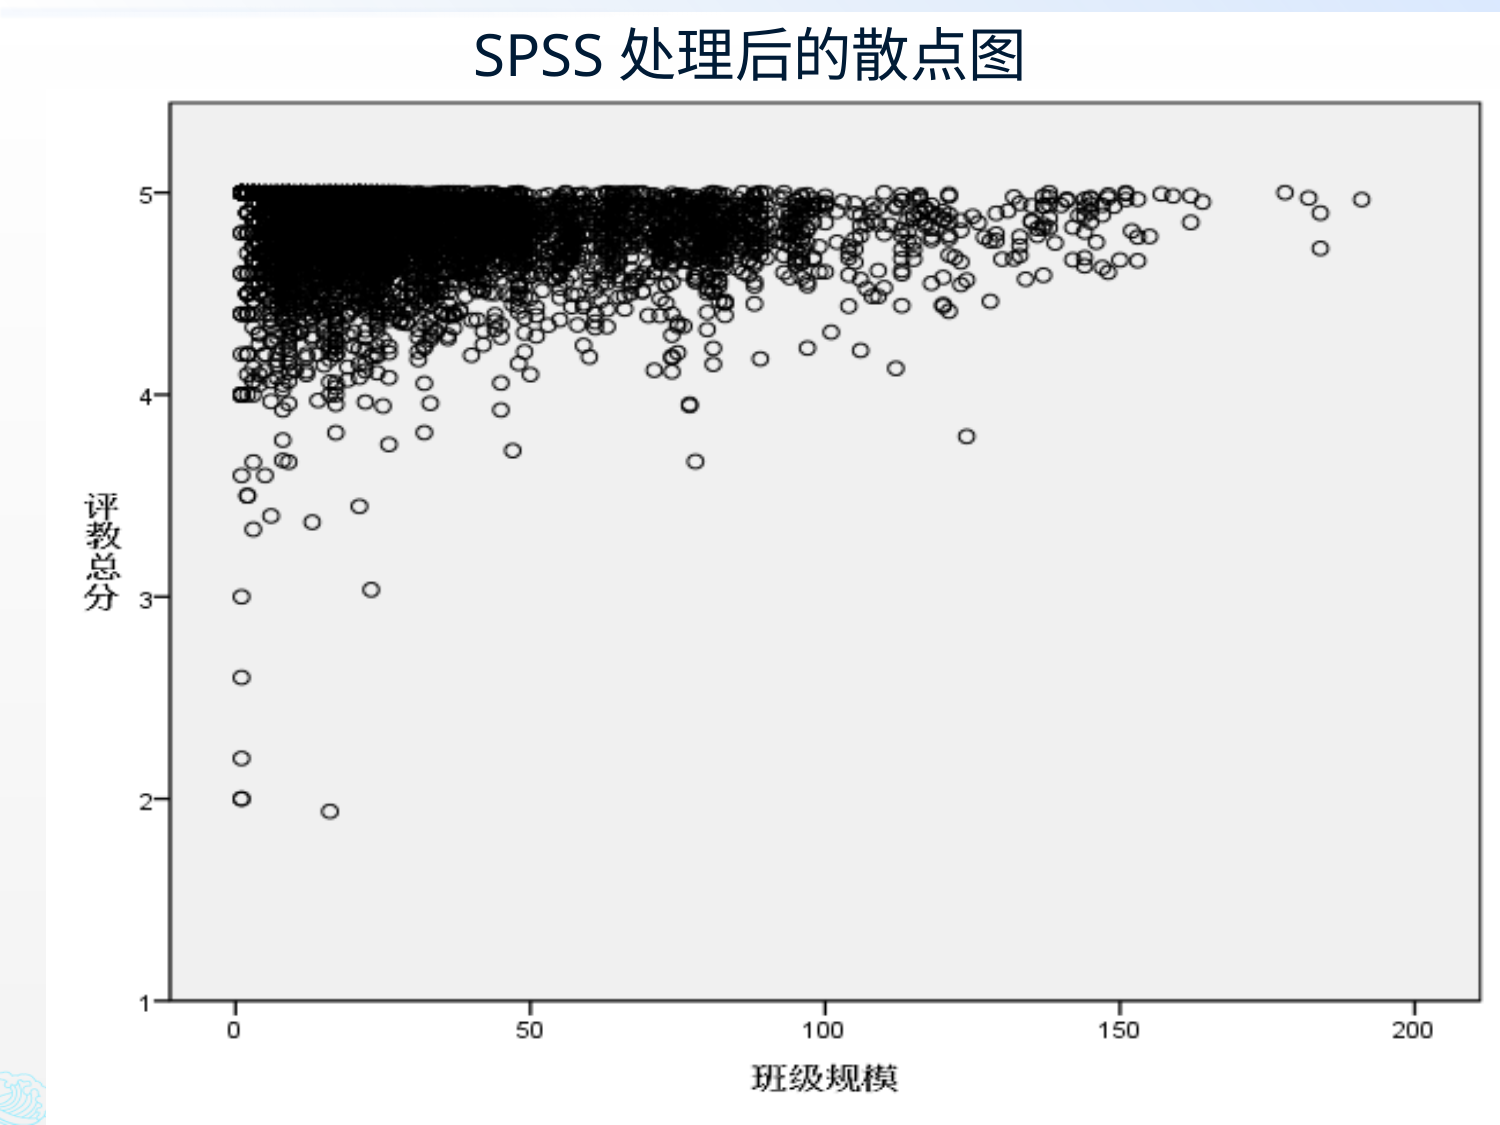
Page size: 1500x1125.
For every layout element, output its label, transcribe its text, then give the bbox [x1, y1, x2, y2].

picture [46, 89, 1500, 1125]
title SPSS处理后的散点图 [75, 0, 1425, 89]
